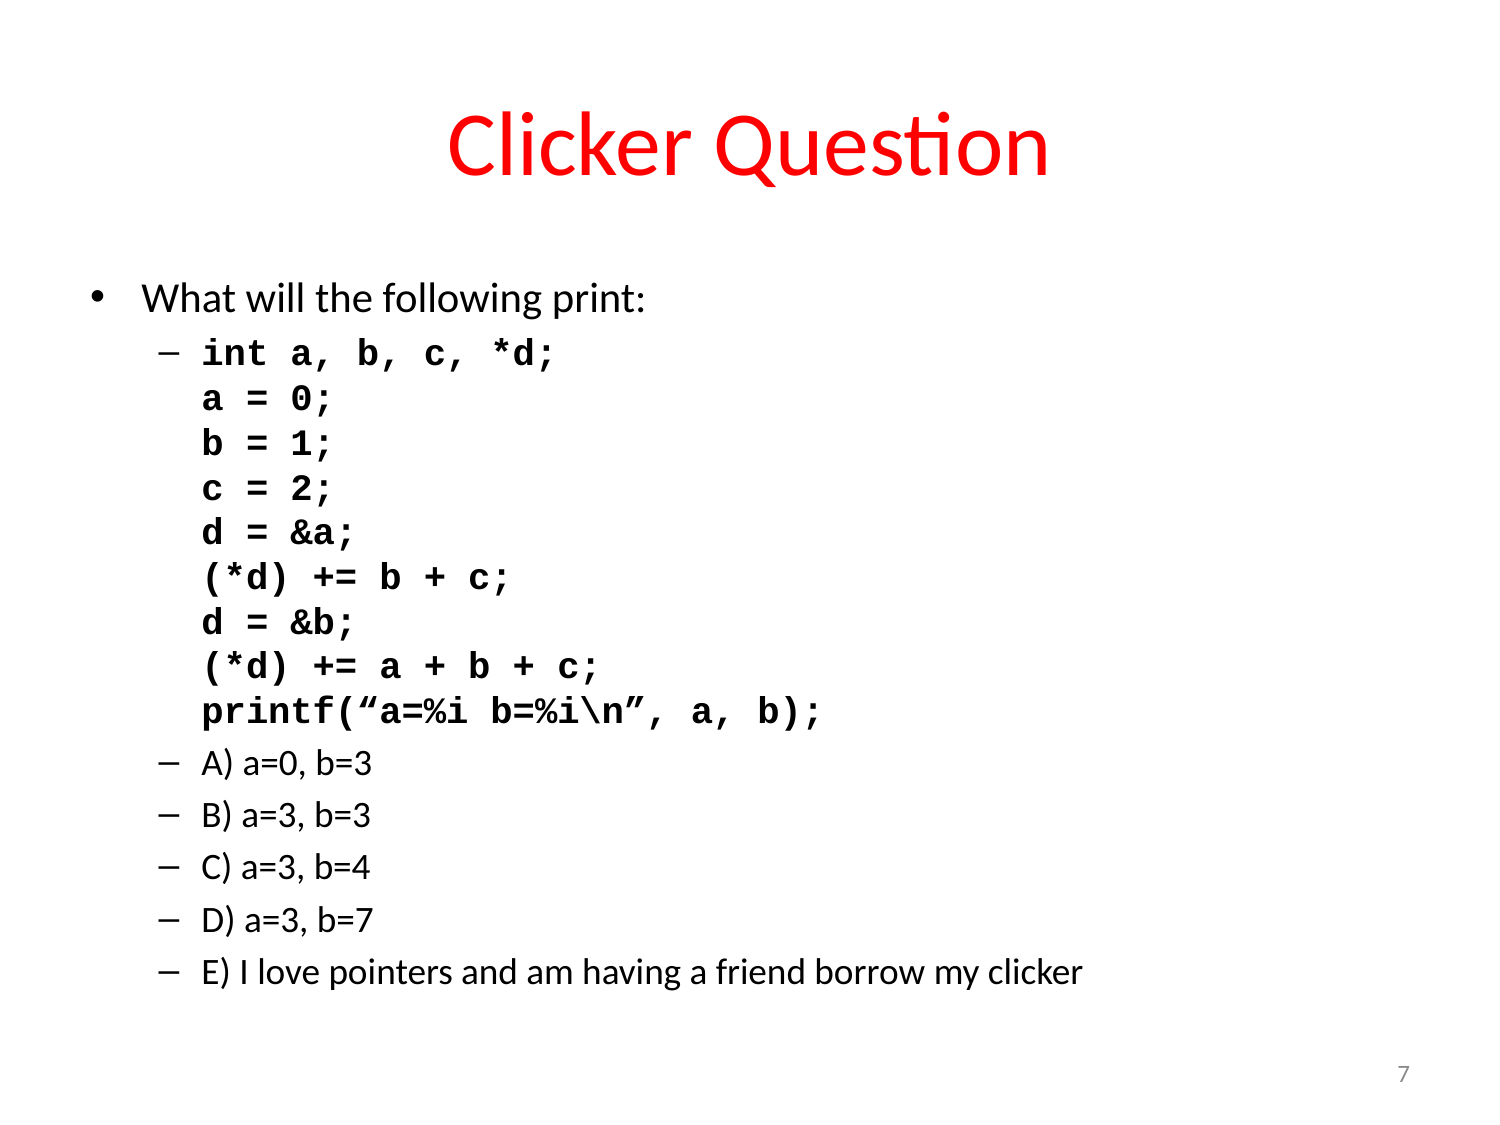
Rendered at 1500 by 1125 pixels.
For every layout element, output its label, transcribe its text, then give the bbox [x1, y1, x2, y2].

list What will the following print: int a, b, c, *d; a = 0; b = 1; c = 2; d = &a; (*d) += b + c; d = &b; (*d) += a + b + c; printf(“a=%i b=%i\n”, a, b); A) a=0, b=3 B) a=3, b=3 C) a=3, b=4 D) a=3, b=7 E) I love pointers and am having a friend borrow my clicker [75, 262, 1425, 1005]
title Clicker Question [75, 45, 1425, 233]
slide_number 7 [1074, 1042, 1425, 1103]
